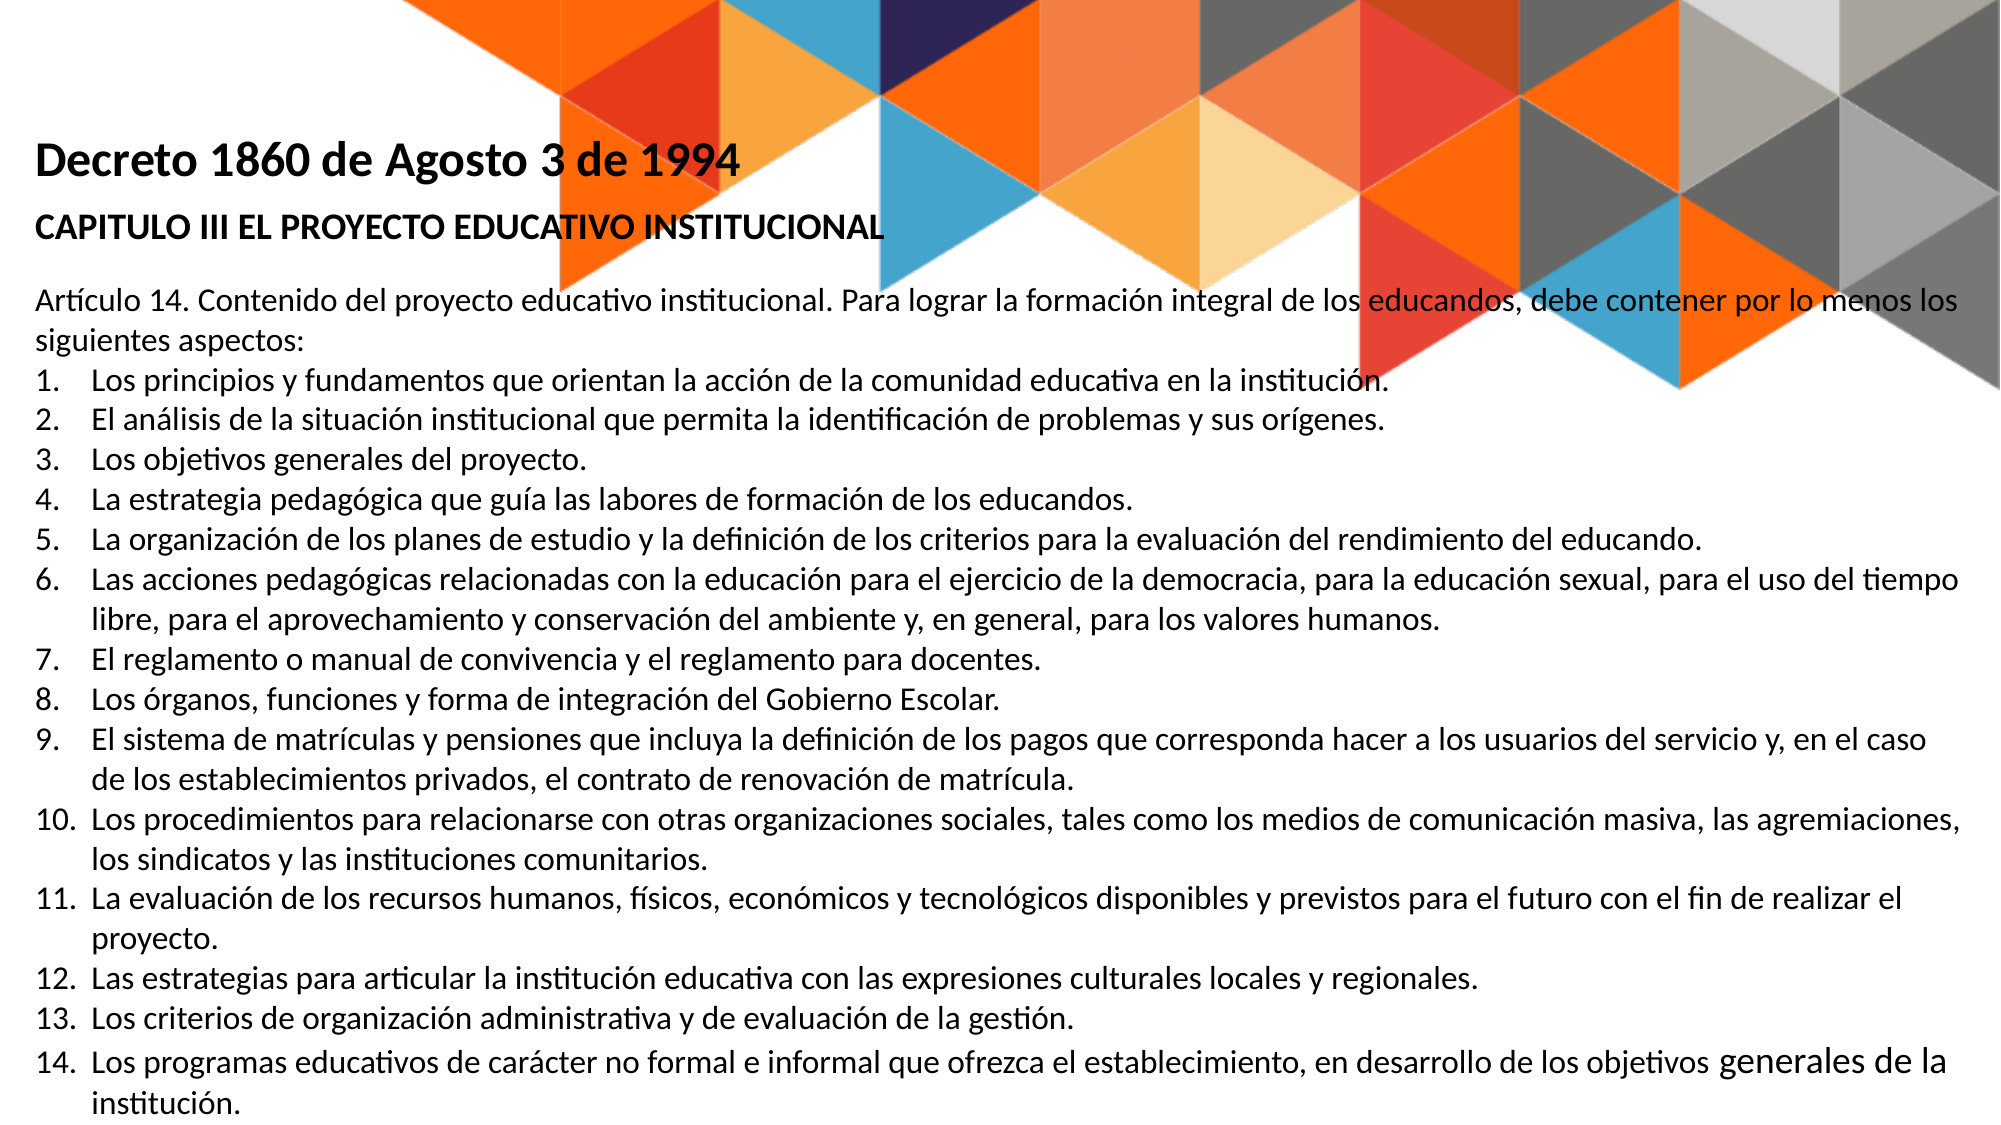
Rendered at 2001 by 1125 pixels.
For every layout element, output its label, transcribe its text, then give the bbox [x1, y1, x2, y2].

text_box Artículo 14. Contenido del proyecto educativo institucional. Para lograr la formación integral de los educandos, debe contener por lo menos los siguientes aspectos: Los principios y fundamentos que orientan la acción de la comunidad educativa en la institución. El análisis de la situación institucional que permita la identificación de problemas y sus orígenes. Los objetivos generales del proyecto. La estrategia pedagógica que guía las labores de formación de los educandos. La organización de los planes de estudio y la definición de los criterios para la evaluación del rendimiento del educando. Las acciones pedagógicas relacionadas con la educación para el ejercicio de la democracia, para la educación sexual, para el uso del tiempo libre, para el aprovechamiento y conservación del ambiente y, en general, para los valores humanos. El reglamento o manual de convivencia y el reglamento para docentes. Los órganos, funciones y forma de integración del Gobierno Escolar. El sistema de matrículas y pensiones que incluya la definición de los pagos que corresponda hacer a los usuarios del servicio y, en el caso de los establecimientos privados, el contrato de renovación de matrícula. Los procedimientos para relacionarse con otras organizaciones sociales, tales como los medios de comunicación masiva, las agremiaciones, los sindicatos y las instituciones comunitarios. La evaluación de los recursos humanos, físicos, económicos y tecnológicos disponibles y previstos para el futuro con el fin de realizar el proyecto. Las estrategias para articular la institución educativa con las expresiones culturales locales y regionales. Los criterios de organización administrativa y de evaluación de la gestión. Los programas educativos de carácter no formal e informal que ofrezca el establecimiento, en desarrollo de los objetivos generales de la institución. [20, 270, 1980, 1125]
text_box Decreto 1860 de Agosto 3 de 1994 [20, 118, 400, 194]
text_box CAPITULO III EL PROYECTO EDUCATIVO INSTITUCIONAL [20, 194, 400, 255]
picture [400, 0, 2000, 390]
